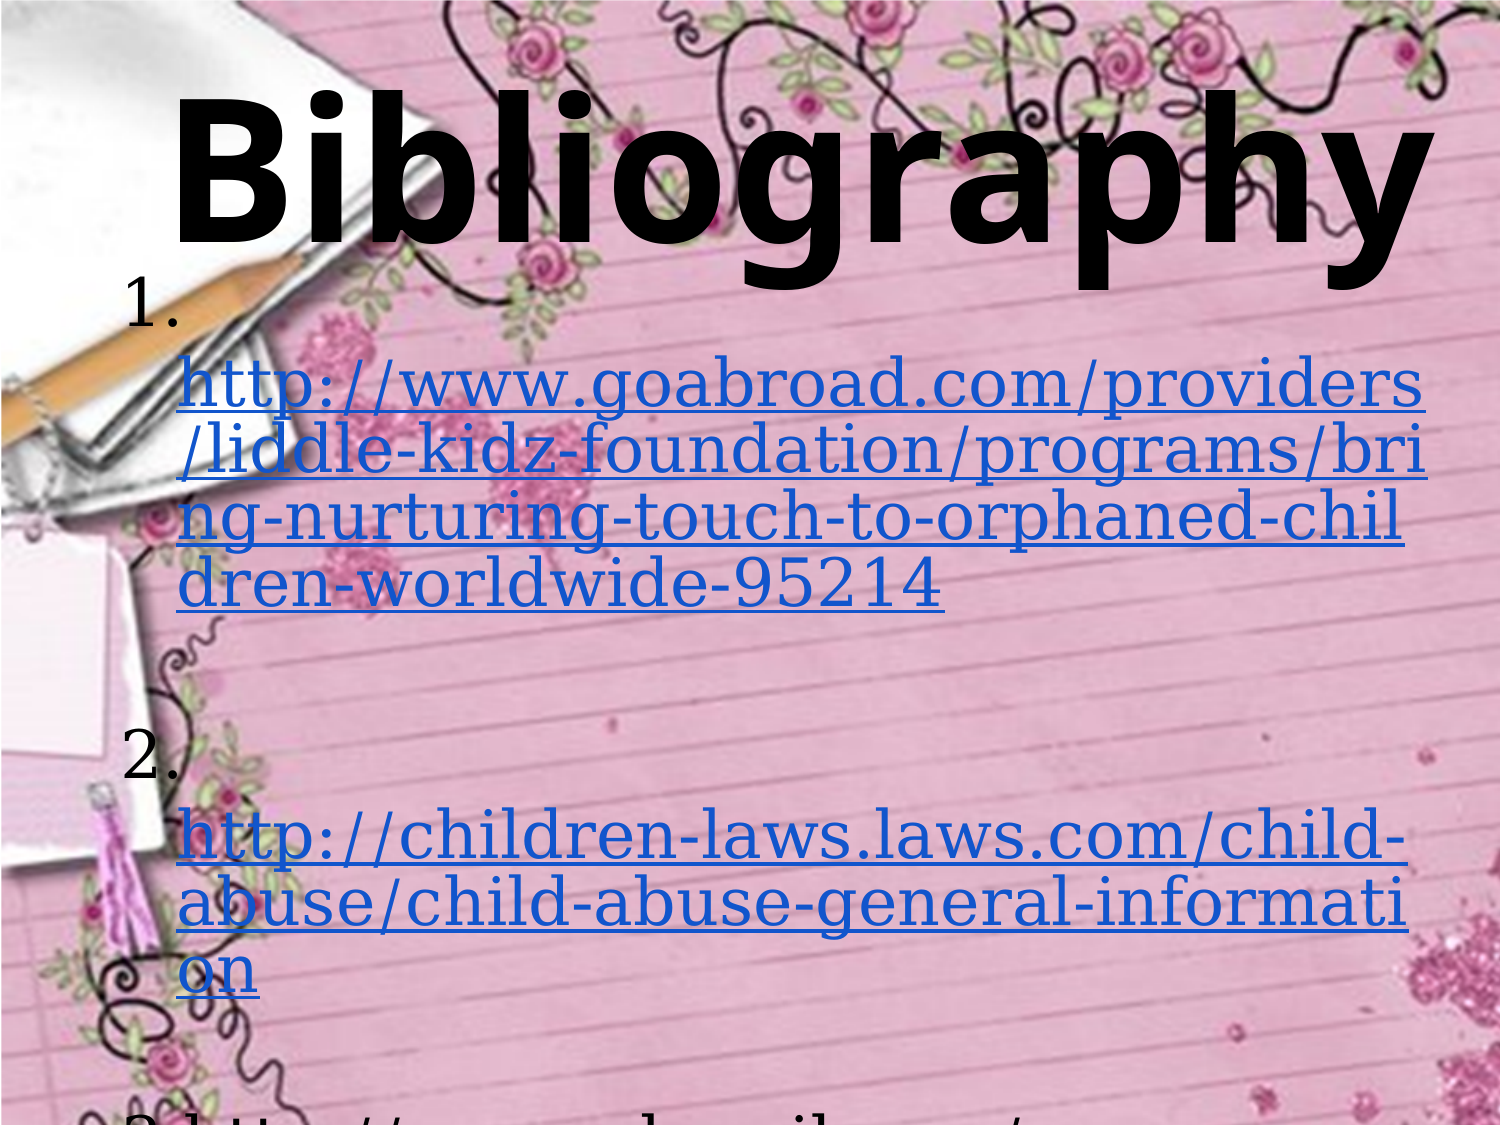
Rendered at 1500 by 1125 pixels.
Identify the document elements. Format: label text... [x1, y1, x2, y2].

title Bibliography [105, 110, 1456, 244]
list 1.http://www.goabroad.com/providers/liddle-kidz-foundation/programs/bring-nurturing-touch-to-orphaned-children-worldwide-95214 2.http://children-laws.laws.com/child-abuse/child-abuse-general-information 3.http://www.nlm.nih.gov/medlineplus/childabuse.html [105, 244, 1456, 1125]
text_box [0, 0, 1500, 1125]
